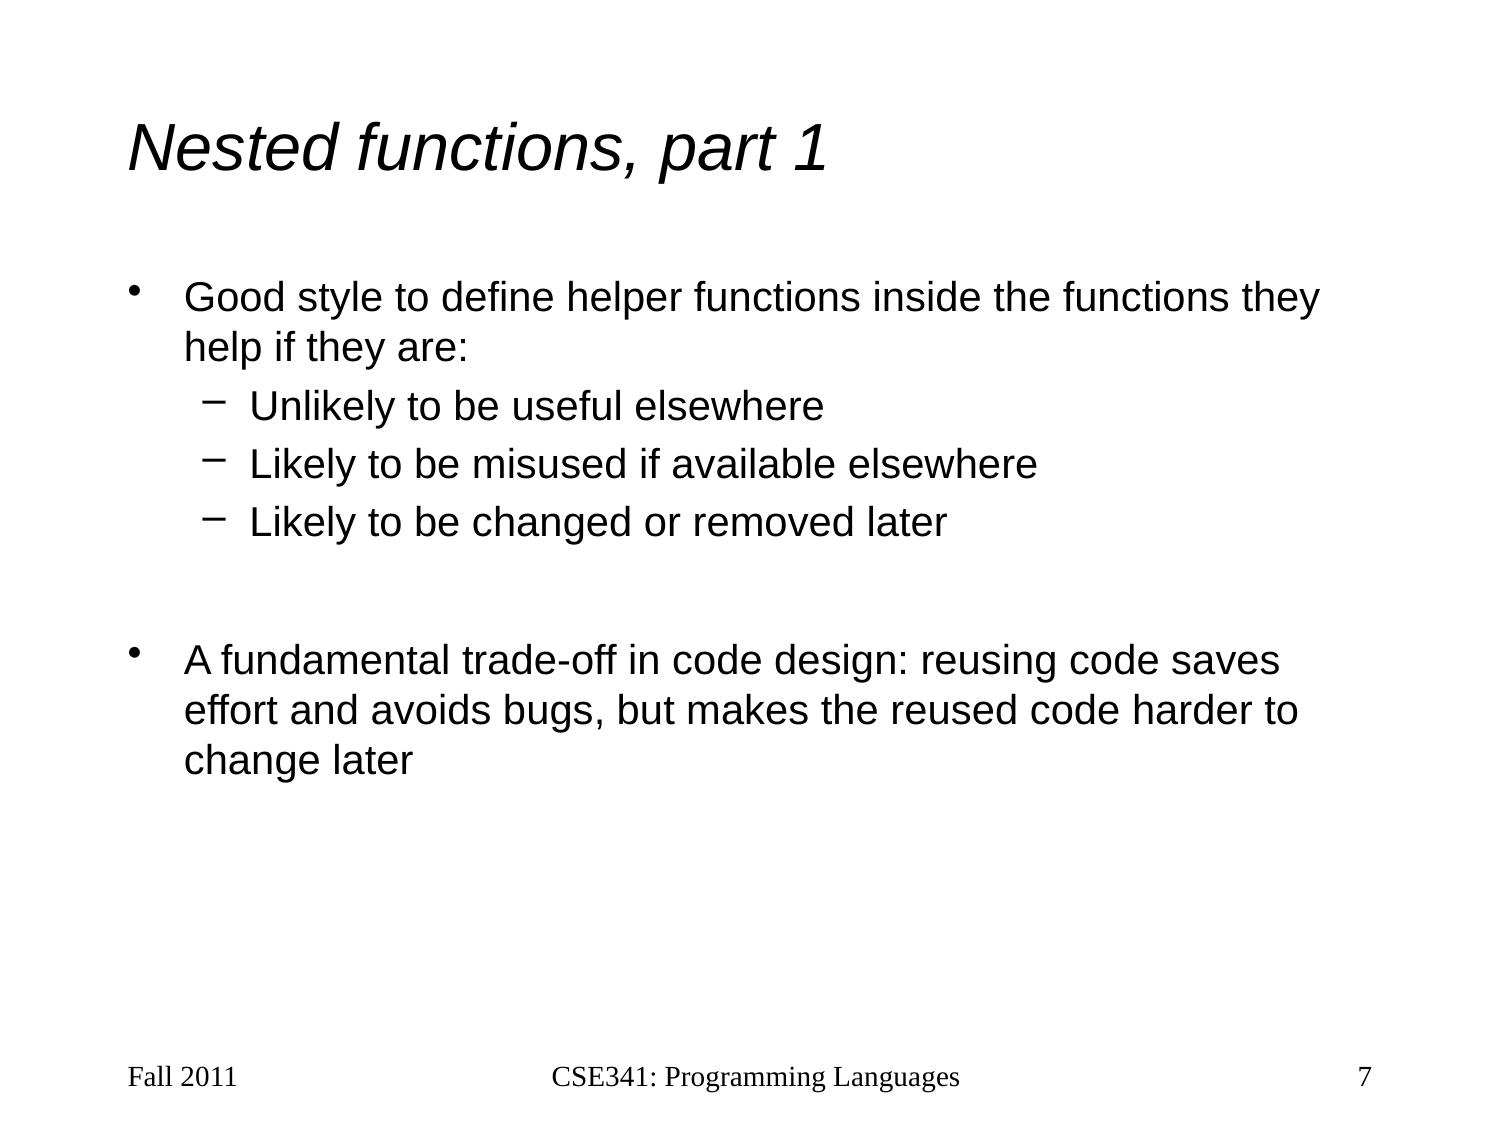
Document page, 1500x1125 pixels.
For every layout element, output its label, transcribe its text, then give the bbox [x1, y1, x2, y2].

list Good style to define helper functions inside the functions they help if they are: Unlikely to be useful elsewhere Likely to be misused if available elsewhere Likely to be changed or removed later A fundamental trade-off in code design: reusing code saves effort and avoids bugs, but makes the reused code harder to change later [112, 262, 1388, 1001]
slide_number Fall 2011 [112, 1049, 426, 1125]
footer CSE341: Programming Languages [474, 1049, 1038, 1125]
slide_number 7 [1074, 1049, 1388, 1125]
title Nested functions, part 1 [112, 49, 1388, 238]
